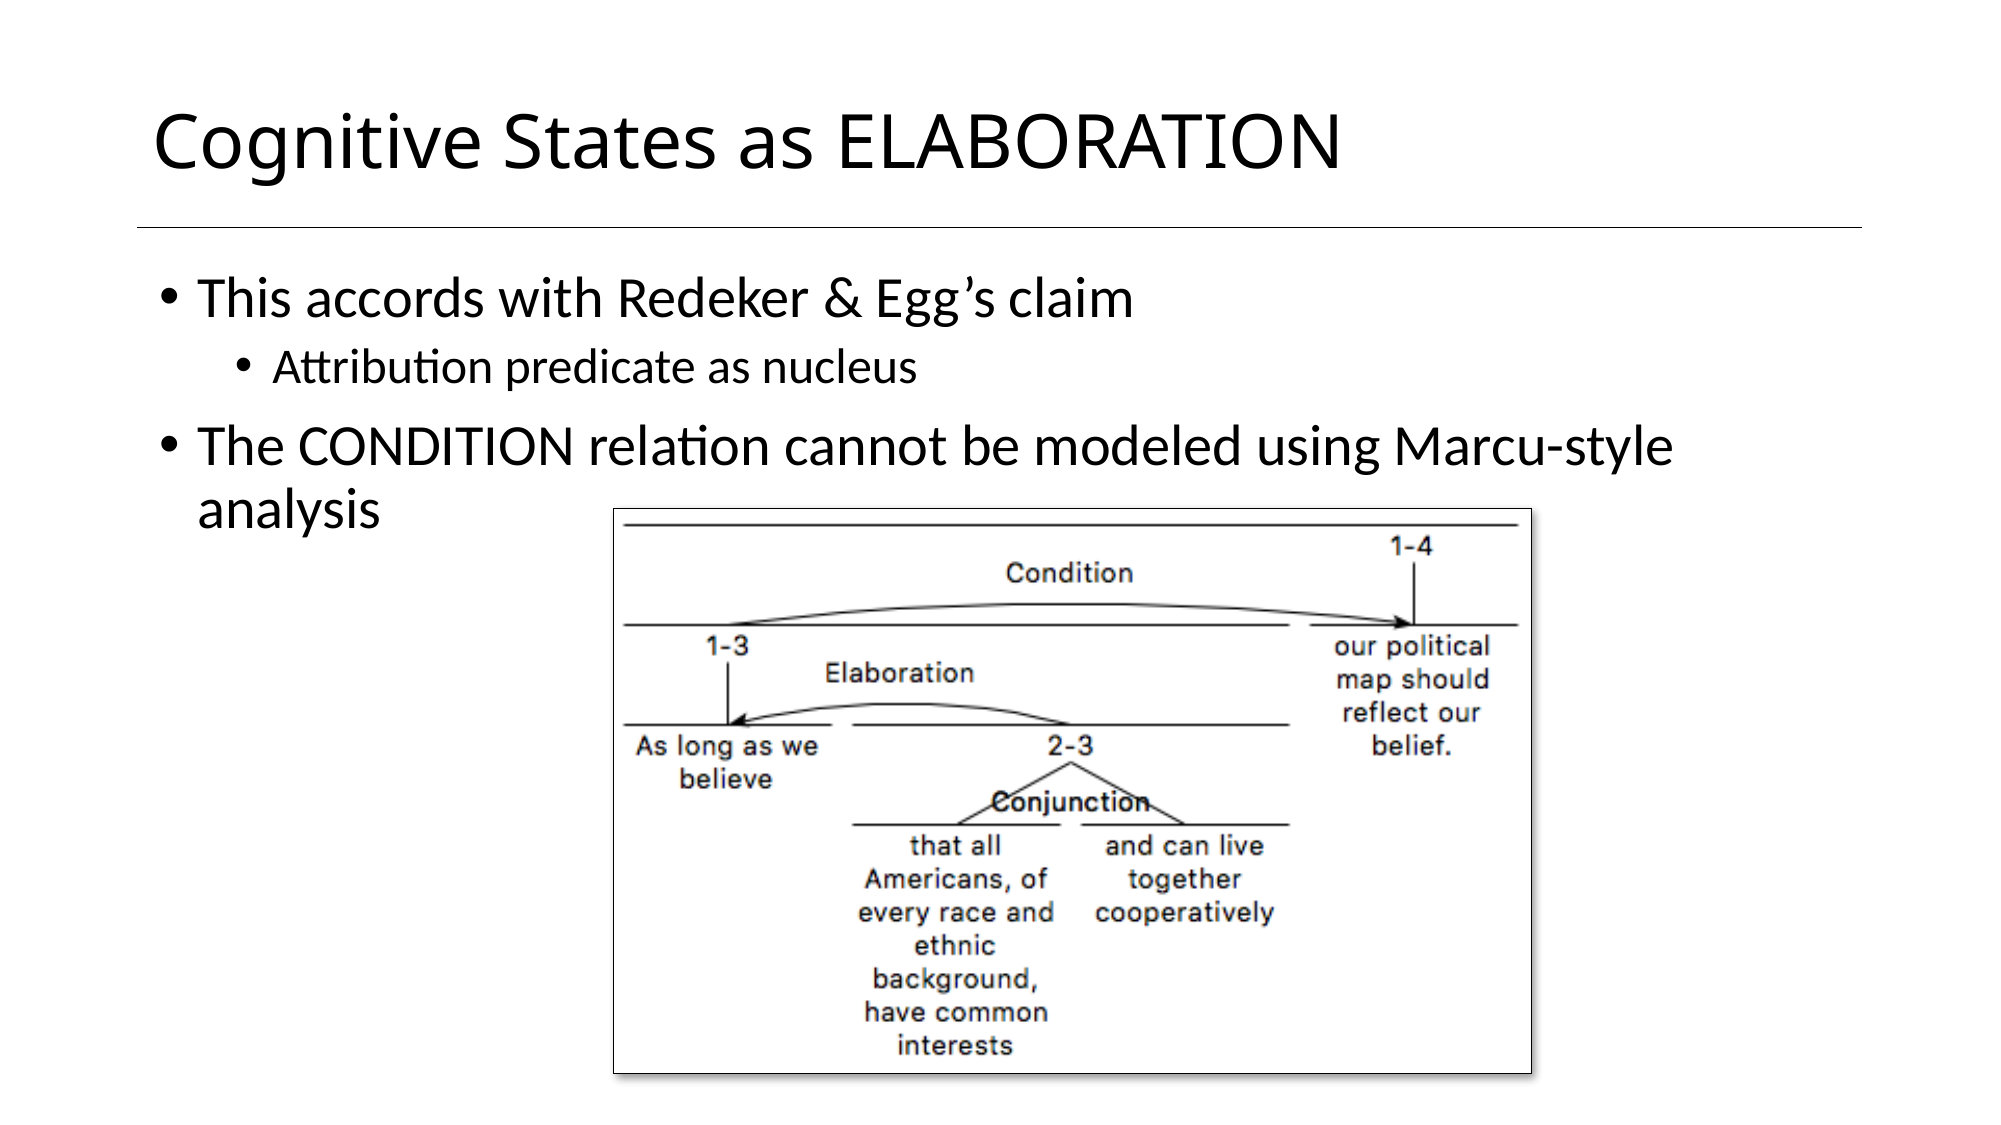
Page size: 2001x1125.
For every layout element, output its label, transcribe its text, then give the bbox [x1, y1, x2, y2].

picture [613, 508, 1532, 1074]
list This accords with Redeker & Egg’s claim Attribution predicate as nucleus The Condition relation cannot be modeled using Marcu-style analysis [144, 259, 1870, 1016]
title Cognitive States as Elaboration [137, 59, 1863, 228]
